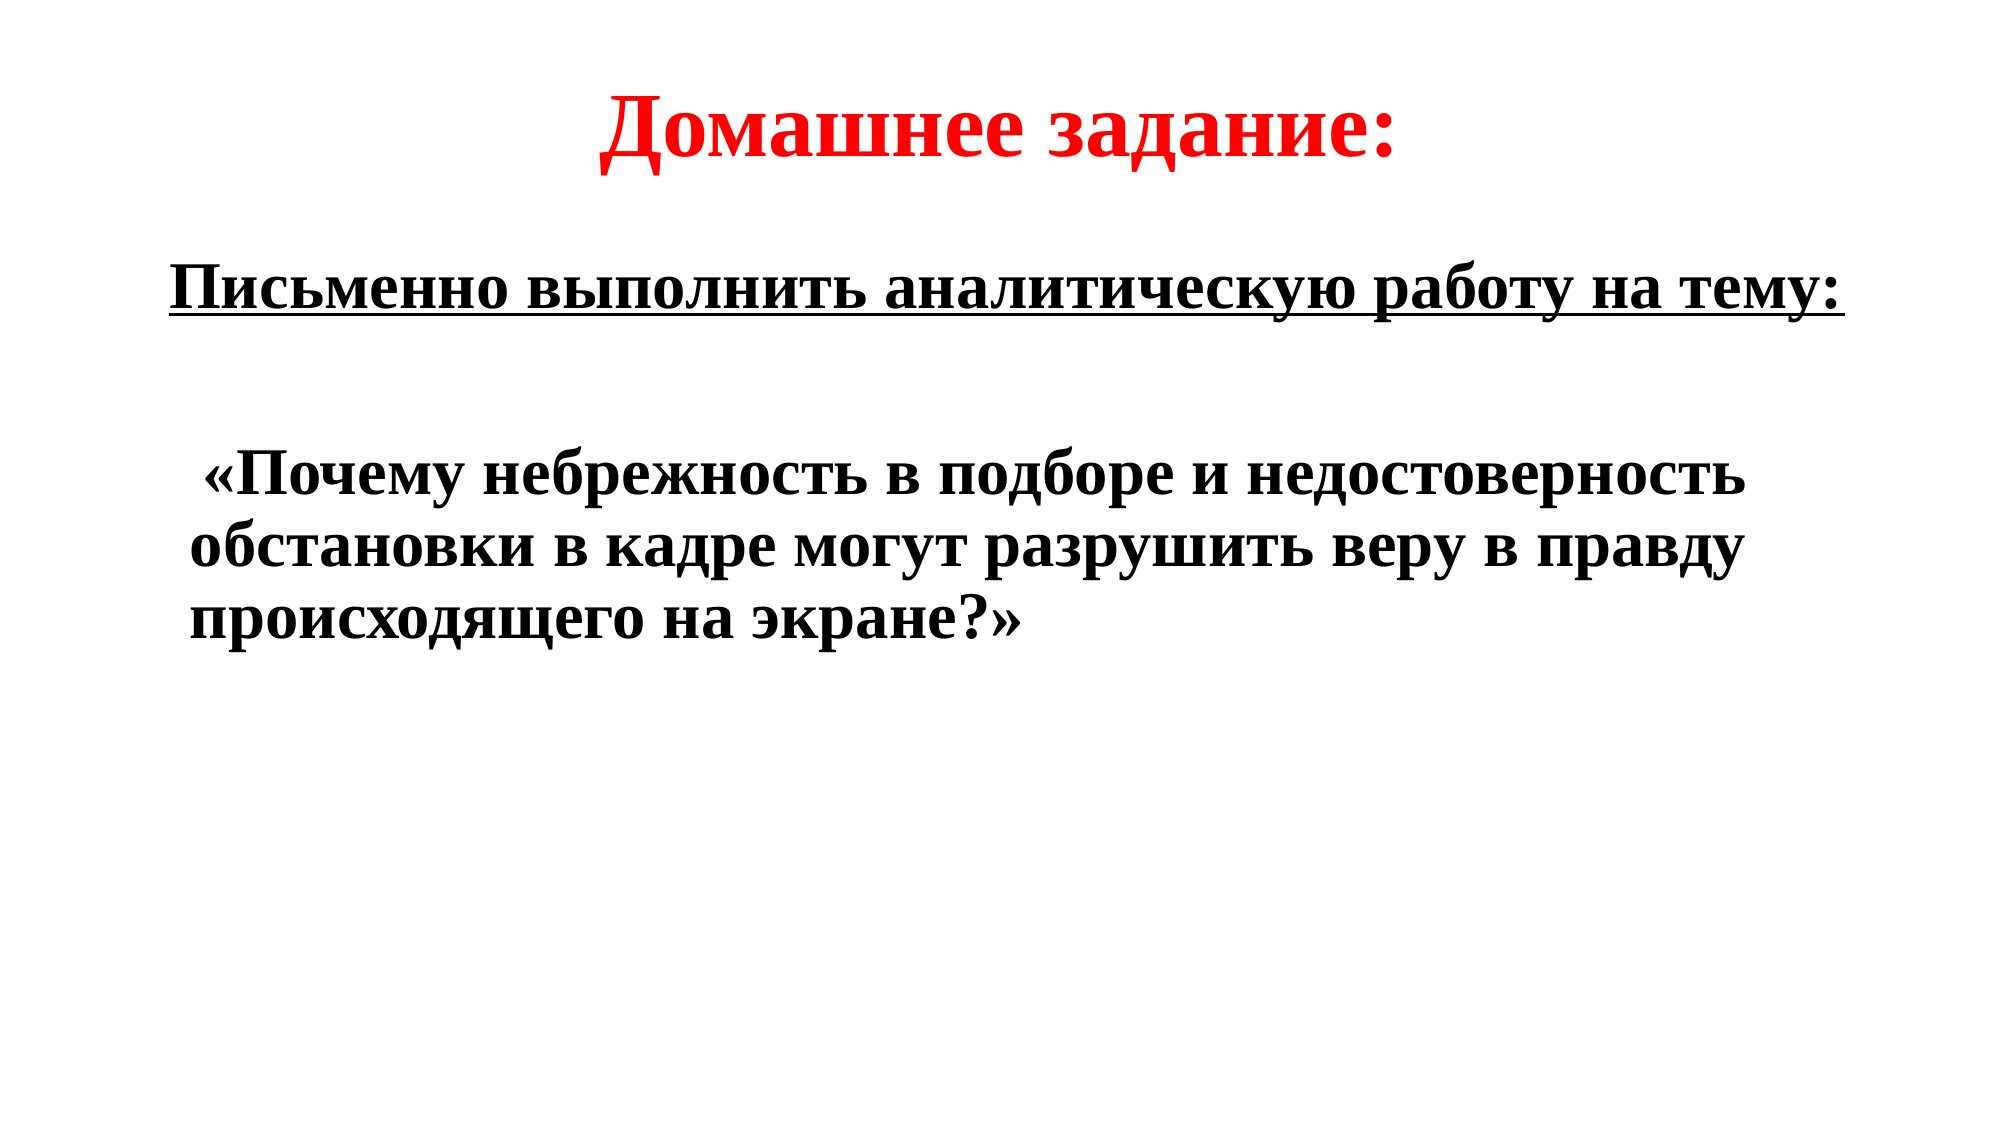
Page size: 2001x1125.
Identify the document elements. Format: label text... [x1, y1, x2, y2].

list Письменно выполнить аналитическую работу на тему: «Почему небрежность в подборе и недостоверность обстановки в кадре могут разрушить веру в правду происходящего на экране?» [137, 243, 1863, 1014]
title Домашнее задание: [137, 59, 1863, 194]
